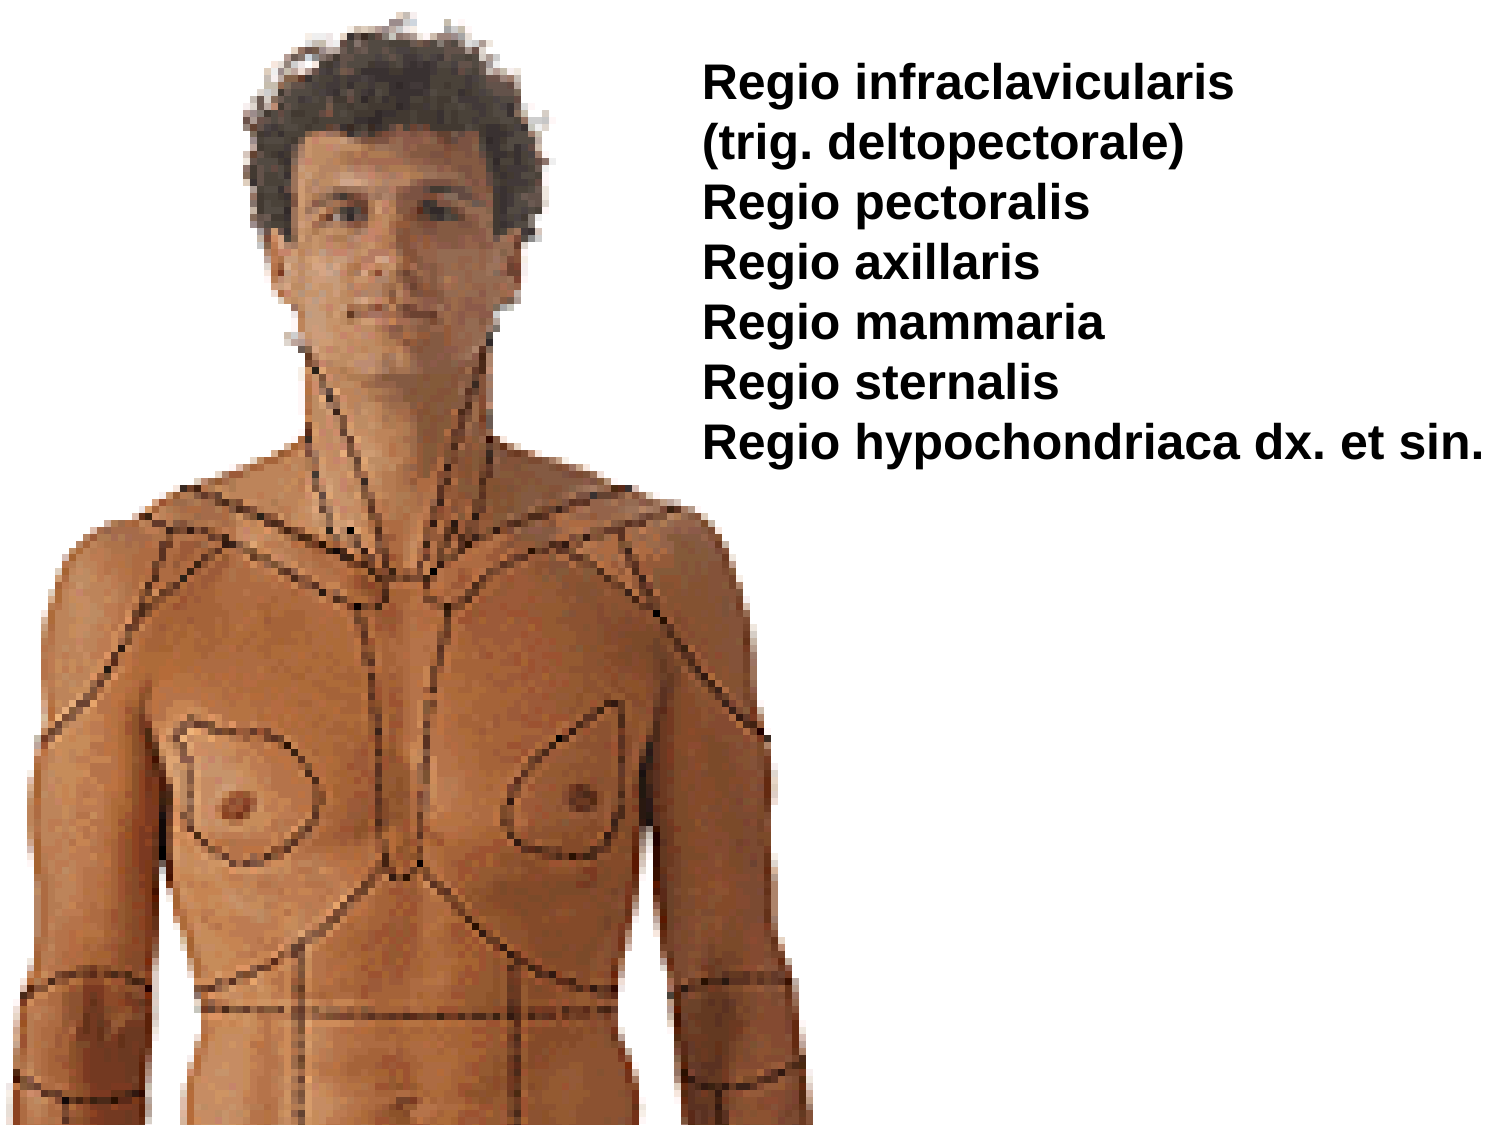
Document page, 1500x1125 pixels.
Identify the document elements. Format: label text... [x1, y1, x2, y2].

picture [0, 0, 835, 1125]
text_box Regio infraclavicularis (trig. deltopectorale) Regio pectoralis Regio axillaris Regio mammaria Regio sternalis Regio hypochondriaca dx. et sin. [842, 42, 1500, 478]
